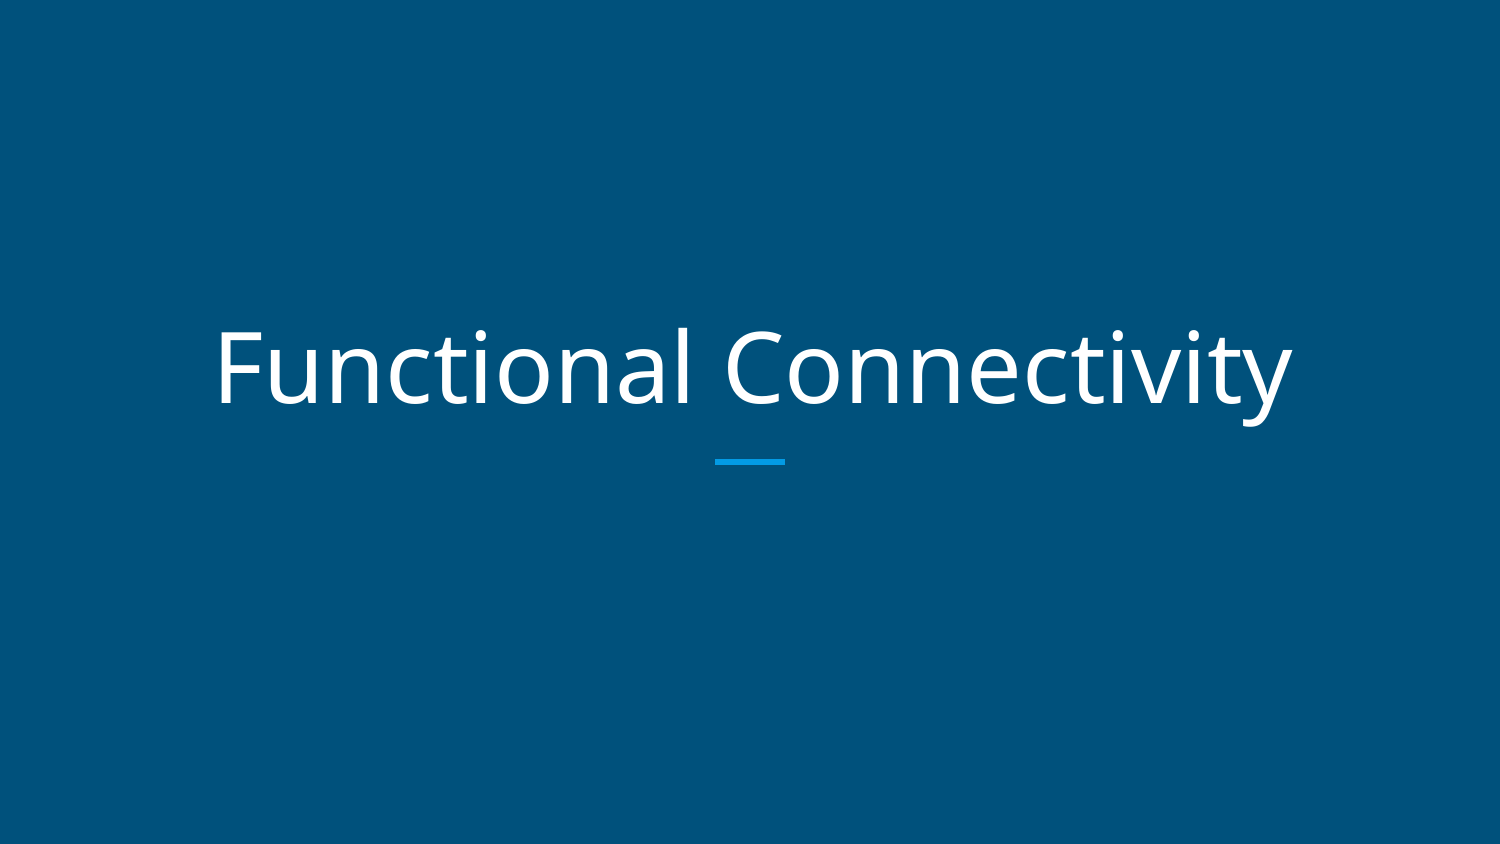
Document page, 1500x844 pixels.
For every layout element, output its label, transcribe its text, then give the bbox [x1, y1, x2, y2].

title Functional Connectivity [78, 289, 1428, 439]
